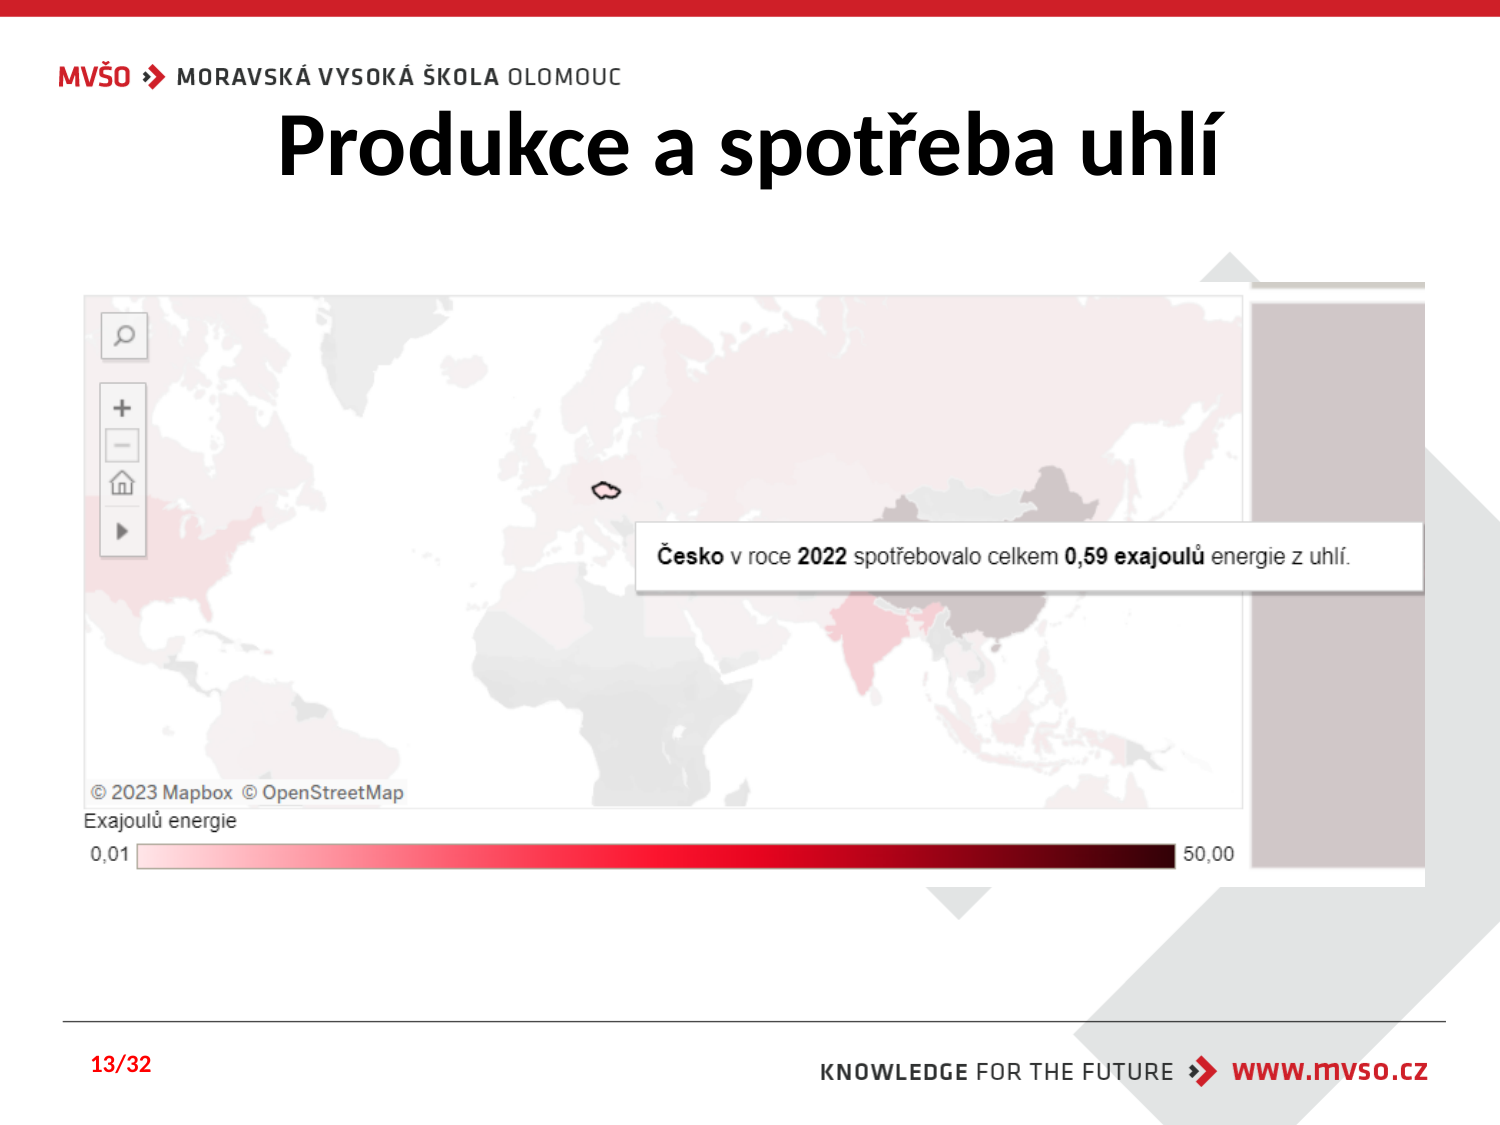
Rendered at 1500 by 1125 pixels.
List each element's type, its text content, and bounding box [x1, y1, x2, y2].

title Produkce a spotřeba uhlí [75, 45, 1425, 233]
picture [0, 0, 1500, 1125]
text_box 13/32 [74, 1040, 213, 1085]
